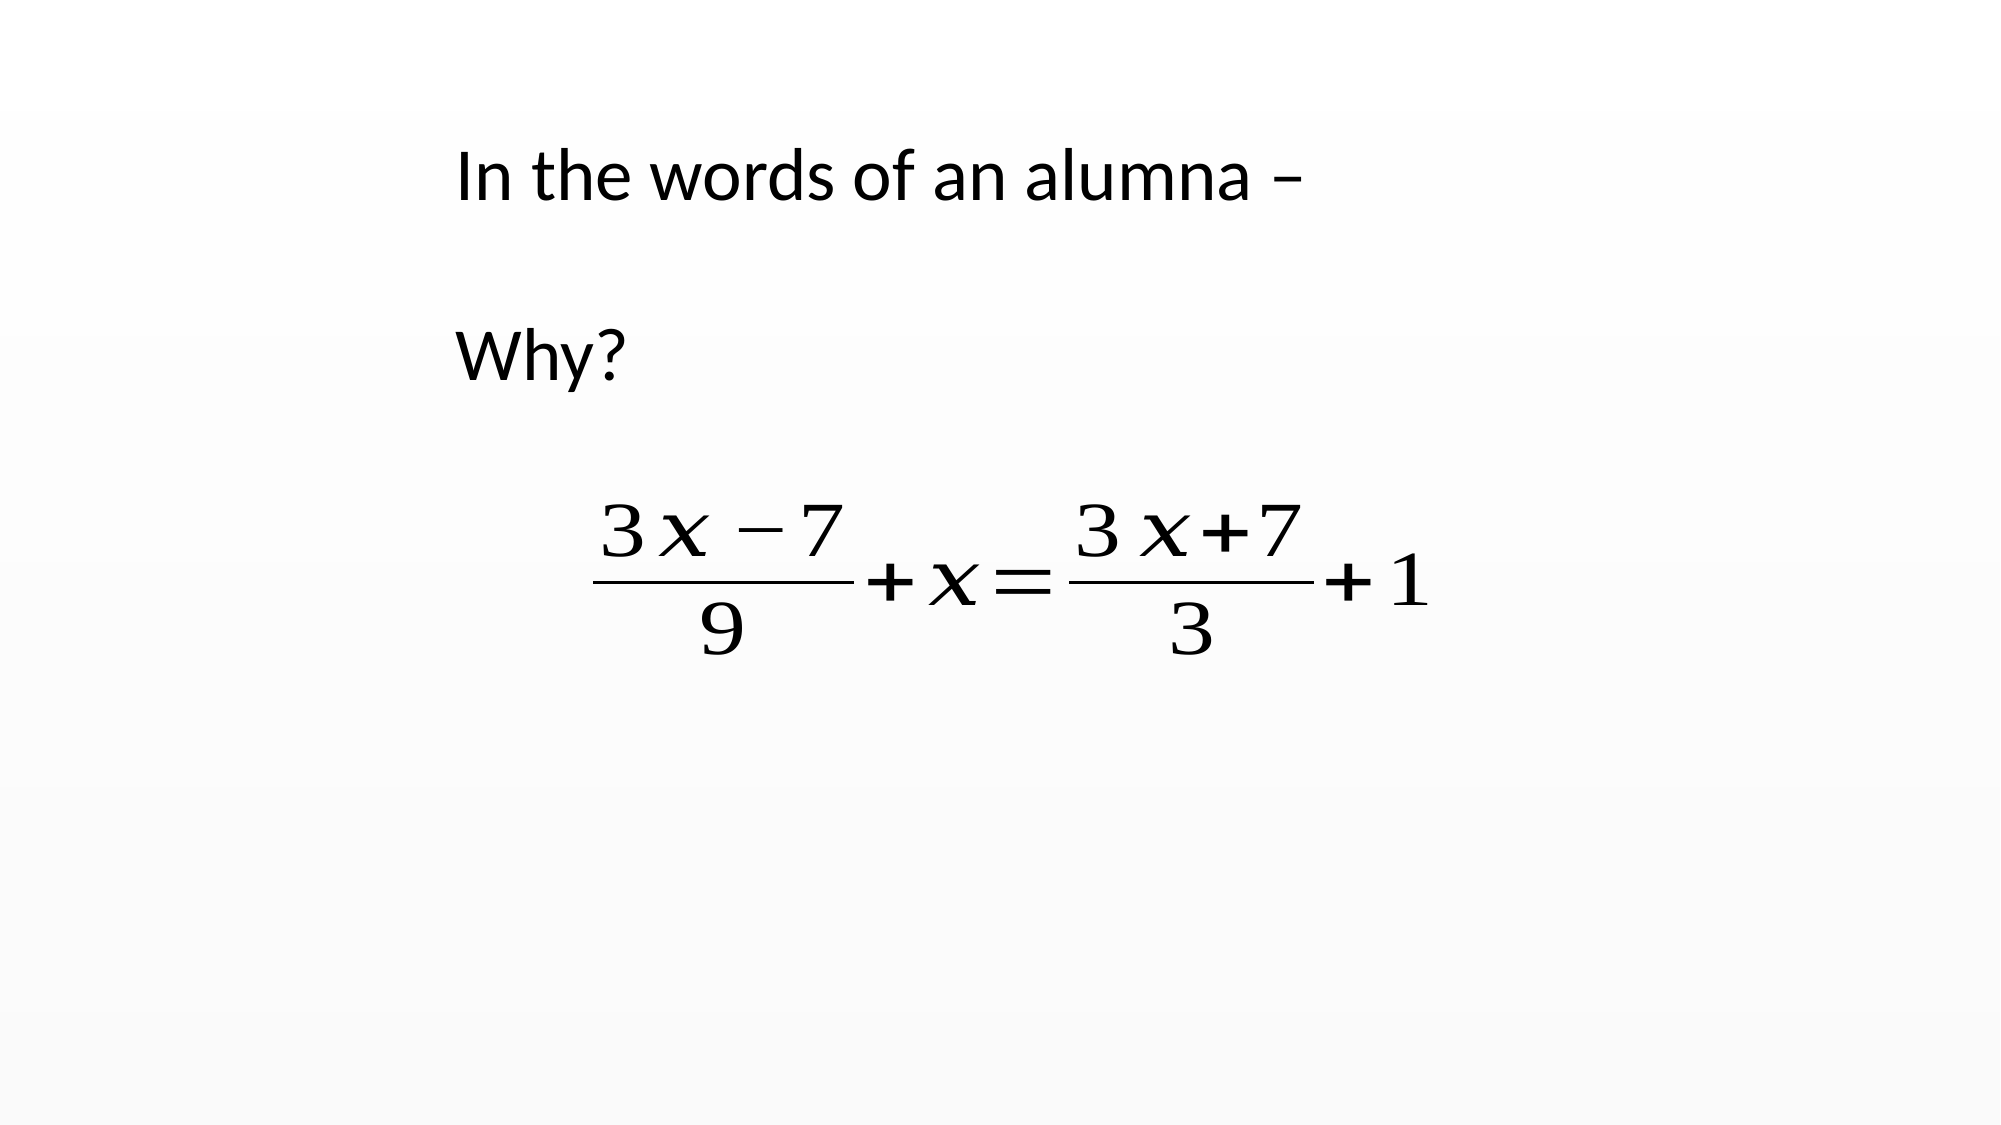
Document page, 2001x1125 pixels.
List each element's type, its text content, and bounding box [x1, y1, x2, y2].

text_box In the words of an alumna – Why? [441, 117, 1323, 403]
